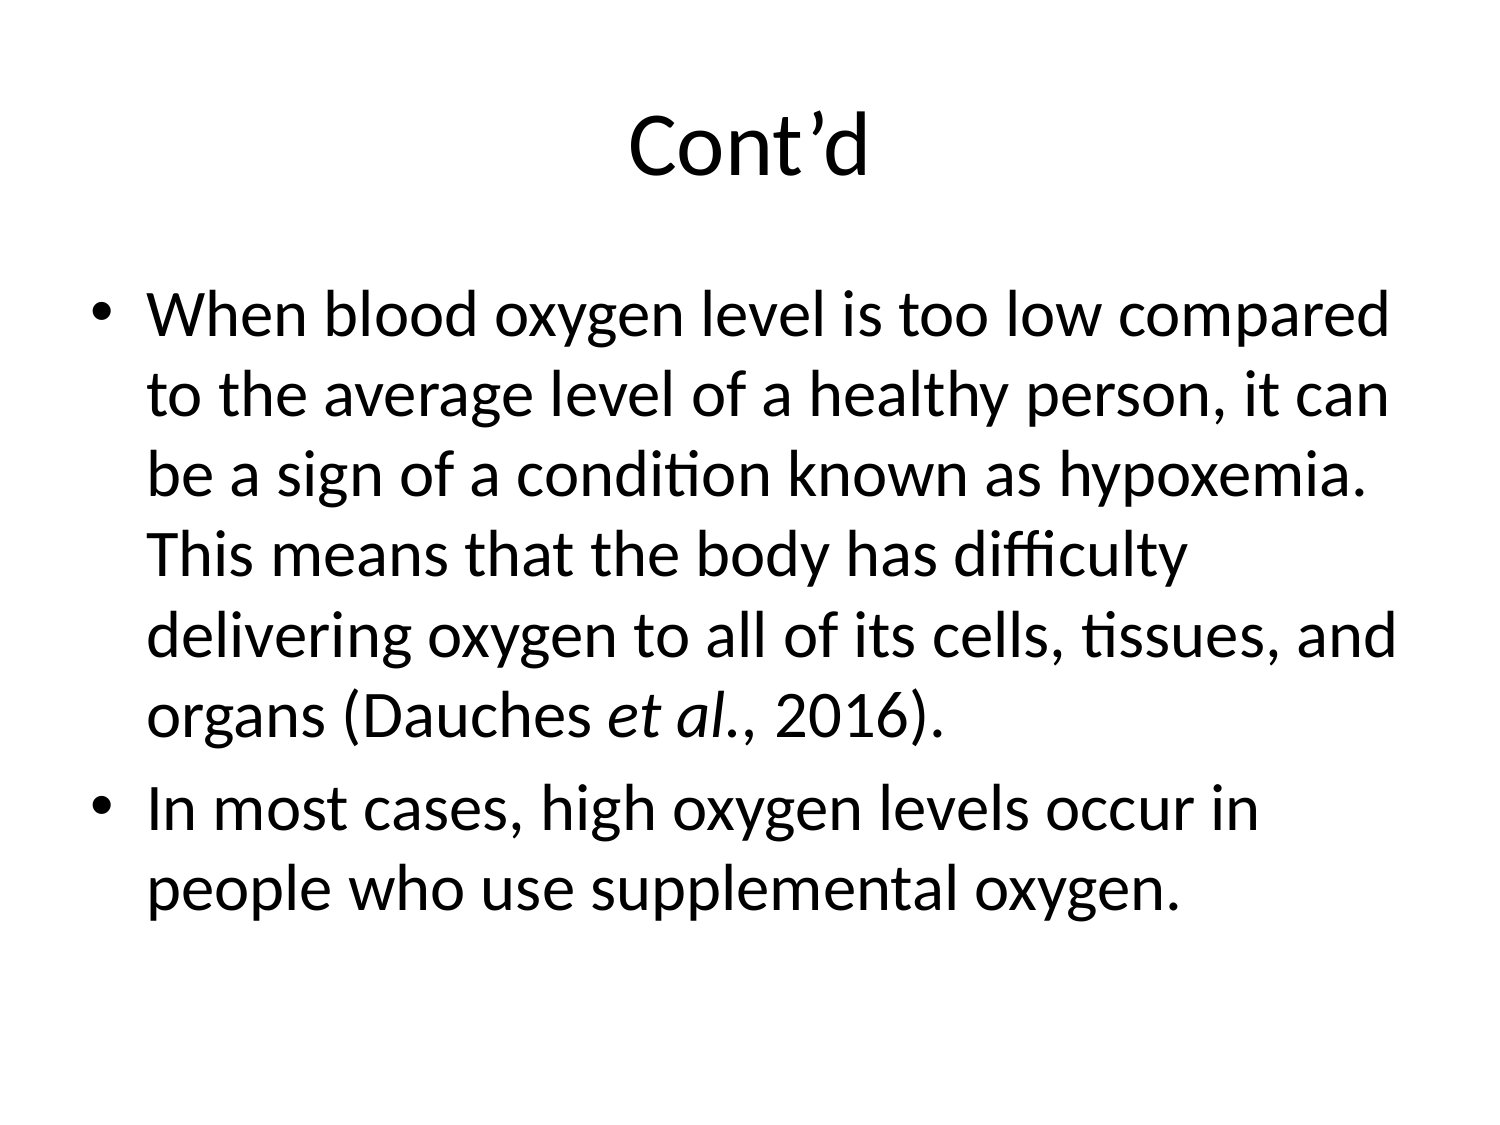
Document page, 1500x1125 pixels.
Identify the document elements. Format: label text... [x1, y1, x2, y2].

list When blood oxygen level is too low compared to the average level of a healthy person, it can be a sign of a condition known as hypoxemia. This means that the body has difficulty delivering oxygen to all of its cells, tissues, and organs (Dauches et al., 2016). In most cases, high oxygen levels occur in people who use supplemental oxygen. [75, 262, 1425, 1005]
title Cont’d [75, 45, 1425, 233]
